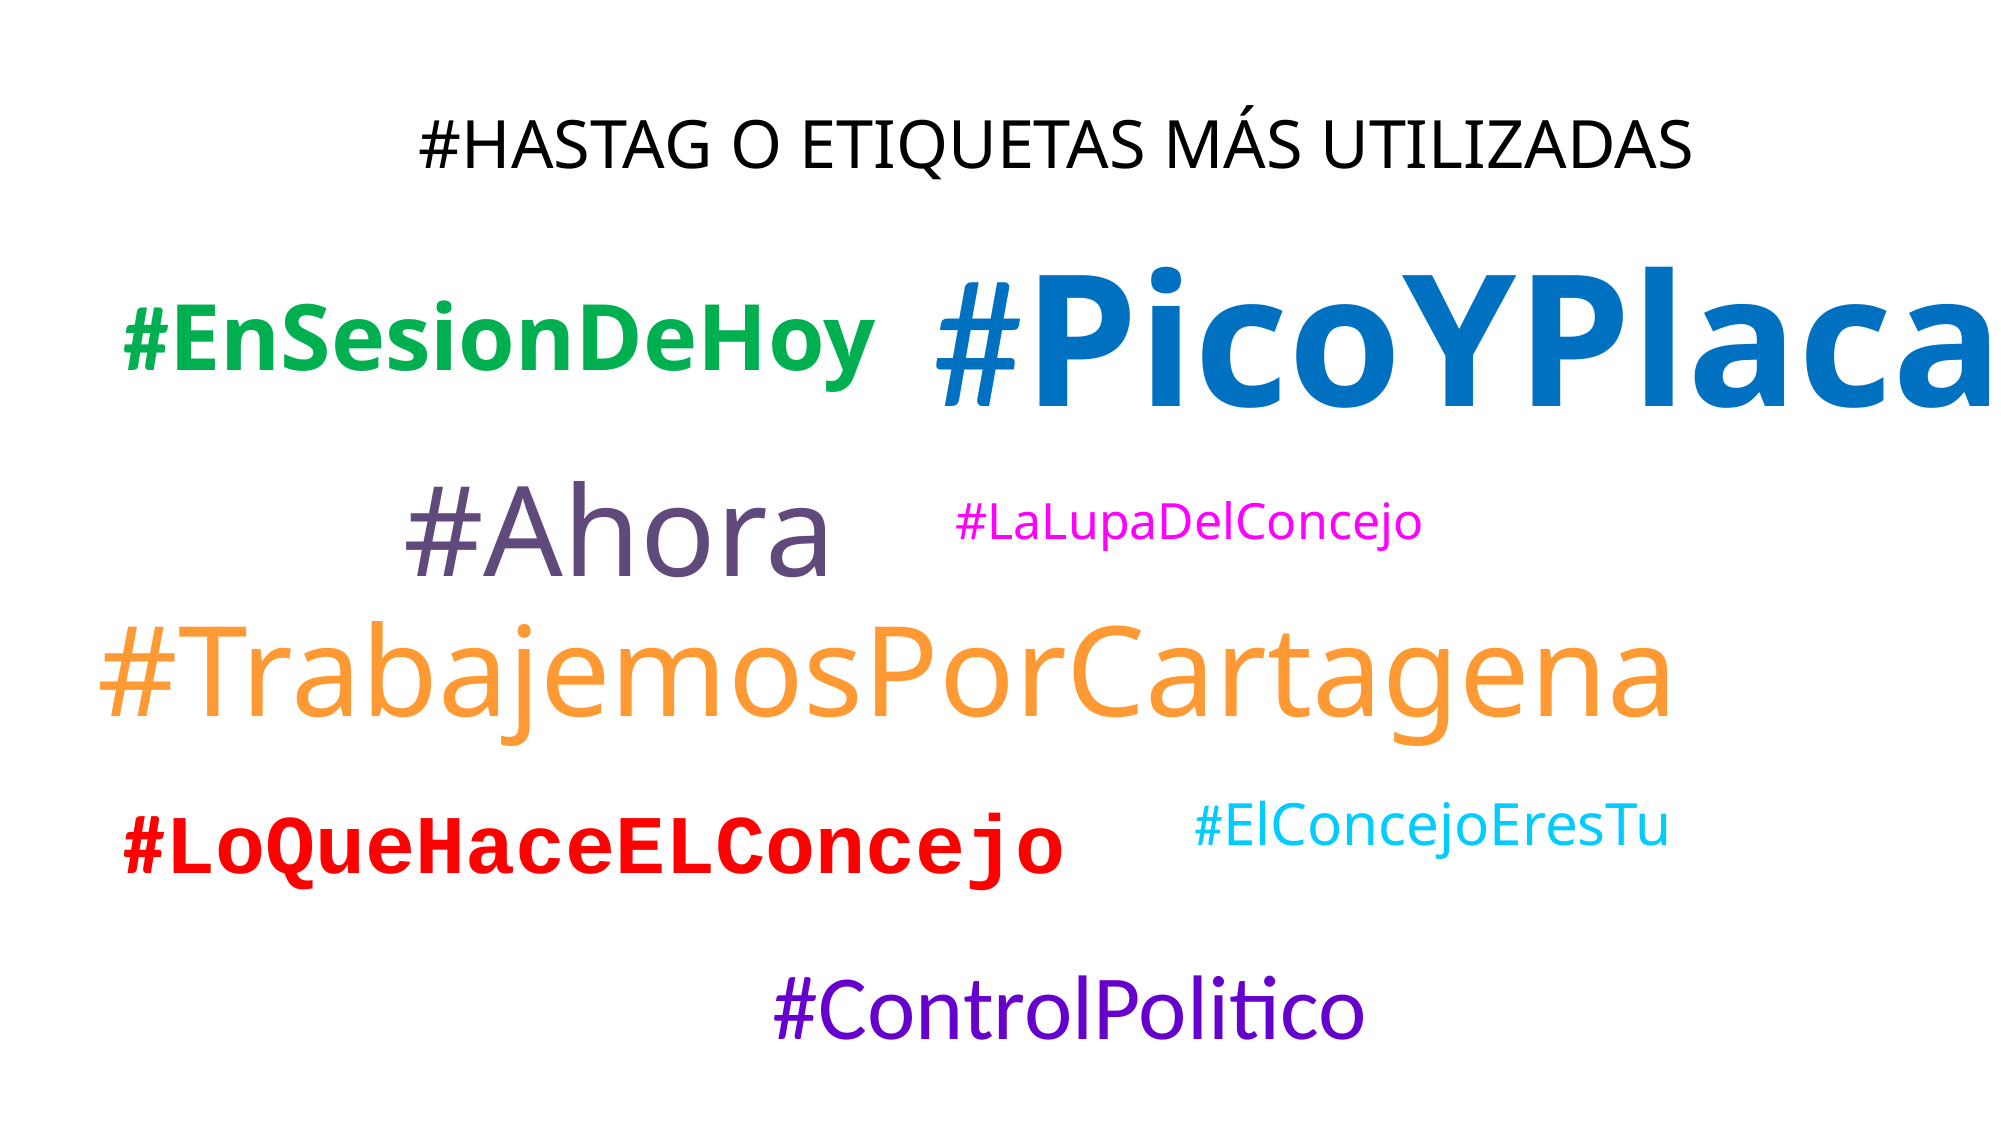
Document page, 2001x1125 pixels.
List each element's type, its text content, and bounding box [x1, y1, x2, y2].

text_box #HASTAG O ETIQUETAS MÁS UTILIZADAS [403, 94, 1711, 190]
text_box #ElConcejoEresTu [1179, 779, 1700, 910]
text_box #LaLupaDelConcejo [940, 482, 1639, 558]
text_box #TrabajemosPorCartagena [83, 584, 1798, 749]
text_box #ControlPolitico [541, 940, 1599, 1065]
text_box #Ahora [388, 443, 896, 584]
text_box #EnSesionDeHoy [108, 271, 896, 396]
text_box #LoQueHaceELConcejo [108, 783, 1142, 898]
text_box #PicoYPlaca [917, 215, 2000, 451]
